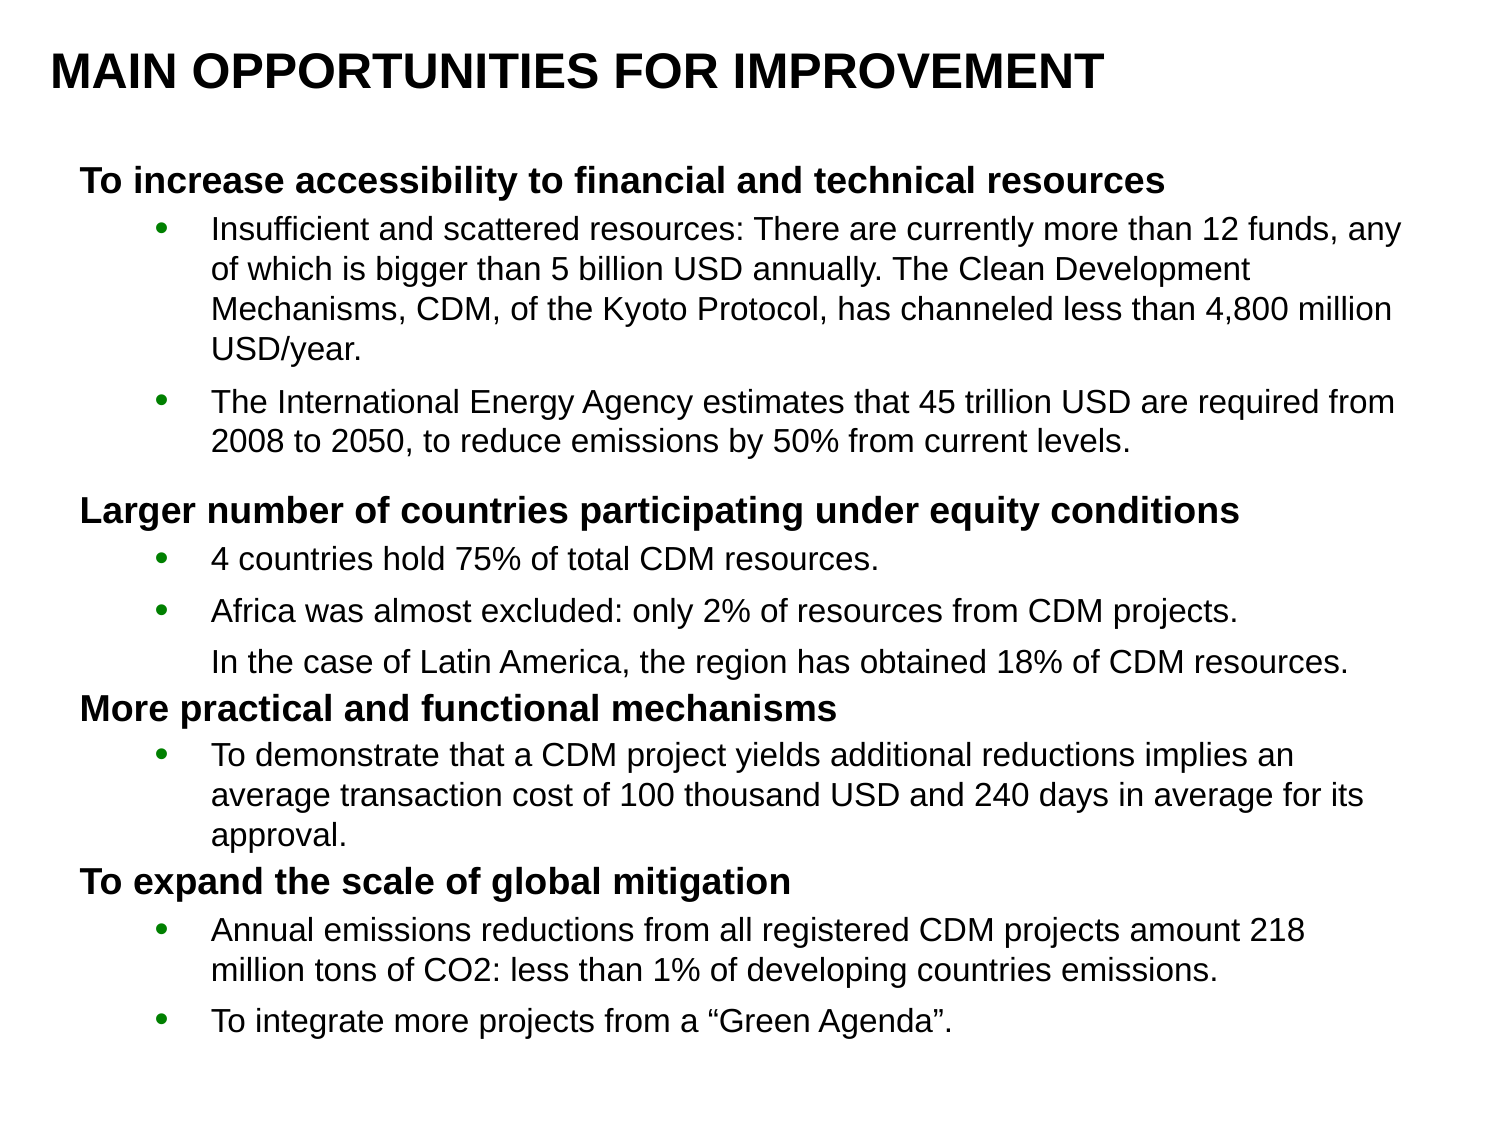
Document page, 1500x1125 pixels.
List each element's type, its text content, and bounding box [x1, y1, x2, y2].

text_box MAIN OPPORTUNITIES FOR IMPROVEMENT [35, 30, 1500, 106]
text_box To increase accessibility to financial and technical resources Insufficient and scattered resources: There are currently more than 12 funds, any of which is bigger than 5 billion USD annually. The Clean Development Mechanisms, CDM, of the Kyoto Protocol, has channeled less than 4,800 million USD/year. The International Energy Agency estimates that 45 trillion USD are required from 2008 to 2050, to reduce emissions by 50% from current levels. Larger number of countries participating under equity conditions 4 countries hold 75% of total CDM resources. Africa was almost excluded: only 2% of resources from CDM projects. In the case of Latin America, the region has obtained 18% of CDM resources. More practical and functional mechanisms To demonstrate that a CDM project yields additional reductions implies an average transaction cost of 100 thousand USD and 240 days in average for its approval. To expand the scale of global mitigation Annual emissions reductions from all registered CDM projects amount 218 million tons of CO2: less than 1% of developing countries emissions. To integrate more projects from a “Green Agenda”. [64, 148, 1425, 1097]
